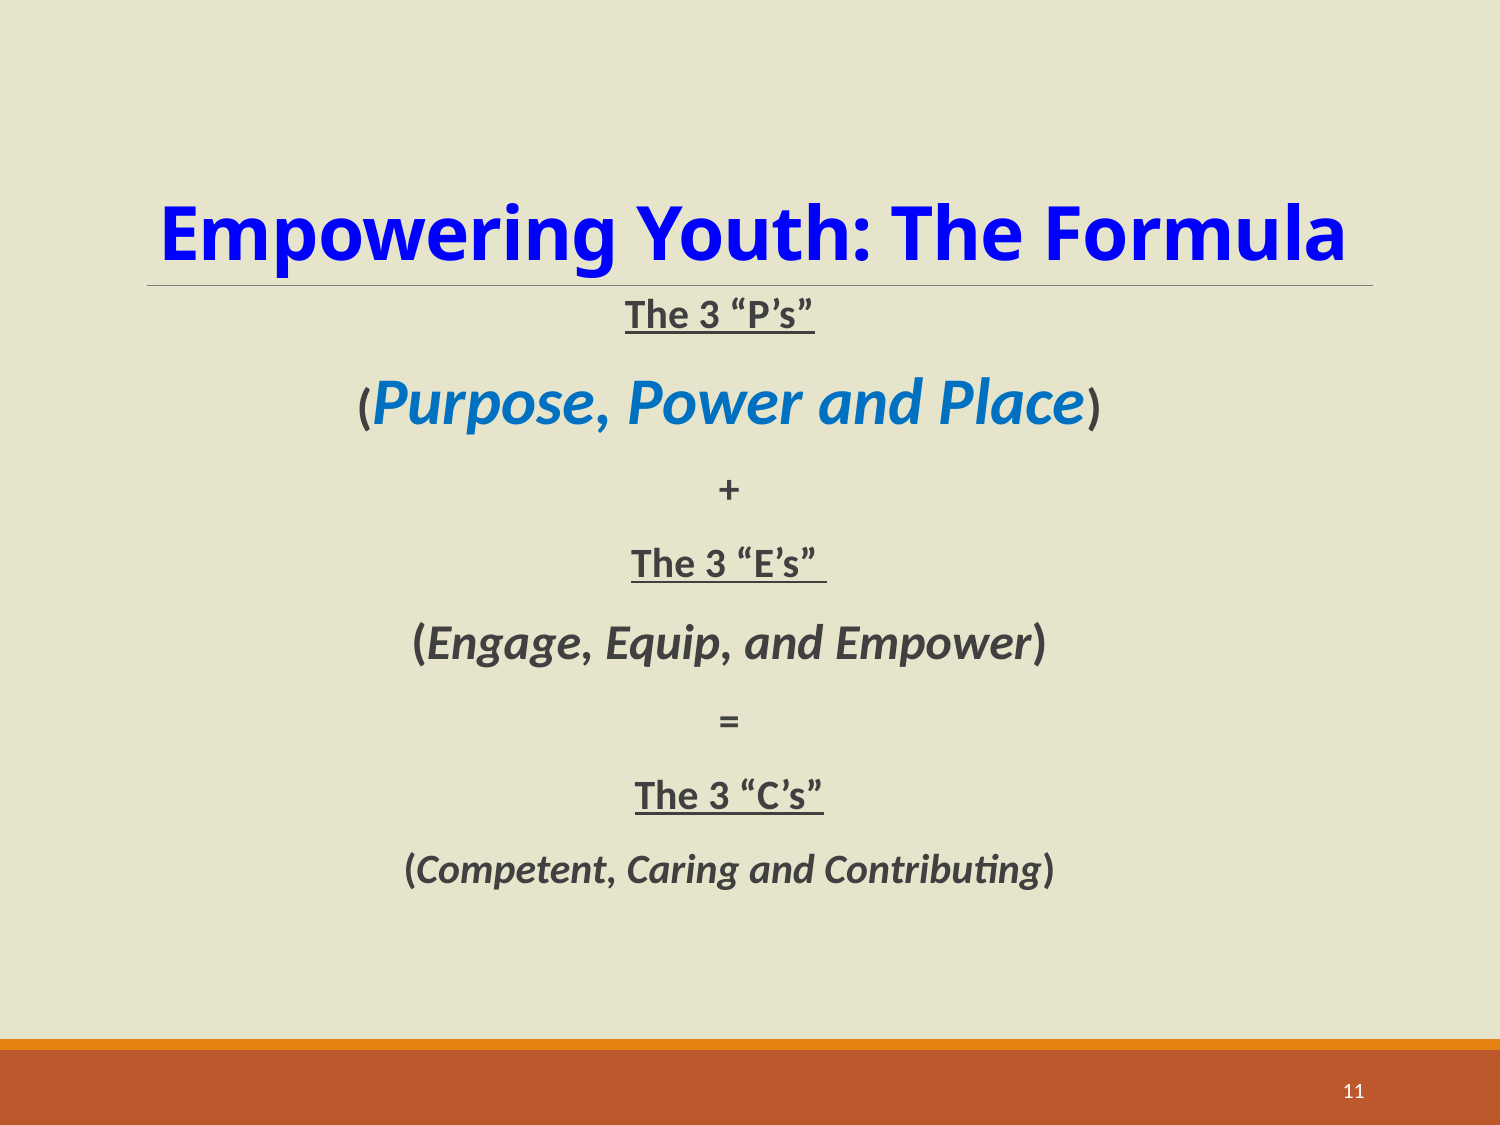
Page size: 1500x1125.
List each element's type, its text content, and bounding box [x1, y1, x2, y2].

list The 3 “P’s” (Purpose, Power and Place) + The 3 “E’s” (Engage, Equip, and Empower) = The 3 “C’s” (Competent, Caring and Contributing) [91, 285, 1367, 1048]
title Empowering Youth: The Formula [135, 47, 1373, 285]
slide_number 11 [1218, 1059, 1380, 1120]
